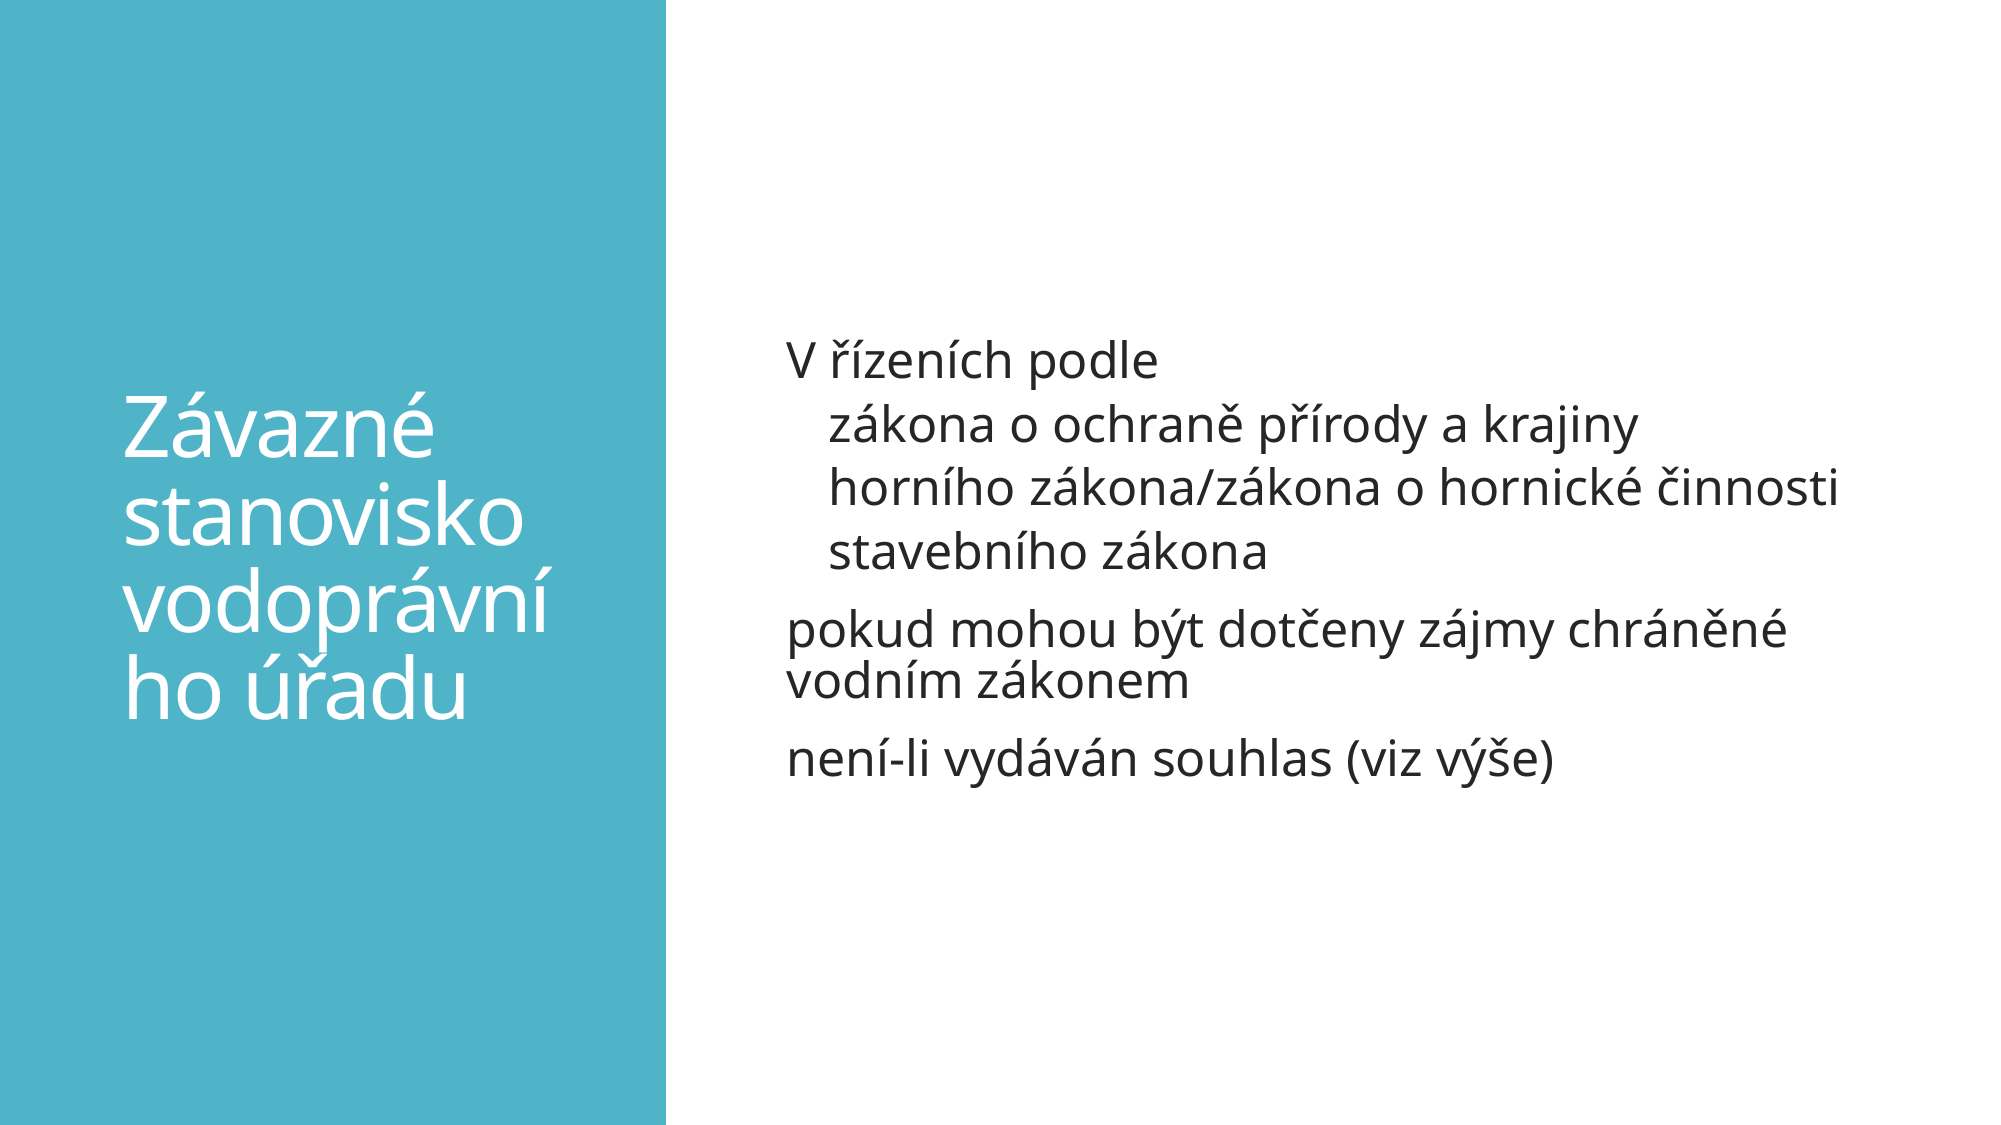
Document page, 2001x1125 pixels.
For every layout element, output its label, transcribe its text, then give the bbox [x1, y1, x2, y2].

title Závazné stanovisko vodoprávního úřadu [107, 153, 598, 972]
list V řízeních podle zákona o ochraně přírody a krajiny horního zákona/zákona o hornické činnosti stavebního zákona pokud mohou být dotčeny zájmy chráněné vodním zákonem není-li vydáván souhlas (viz výše) [756, 153, 1876, 972]
text_box [0, 0, 667, 1125]
